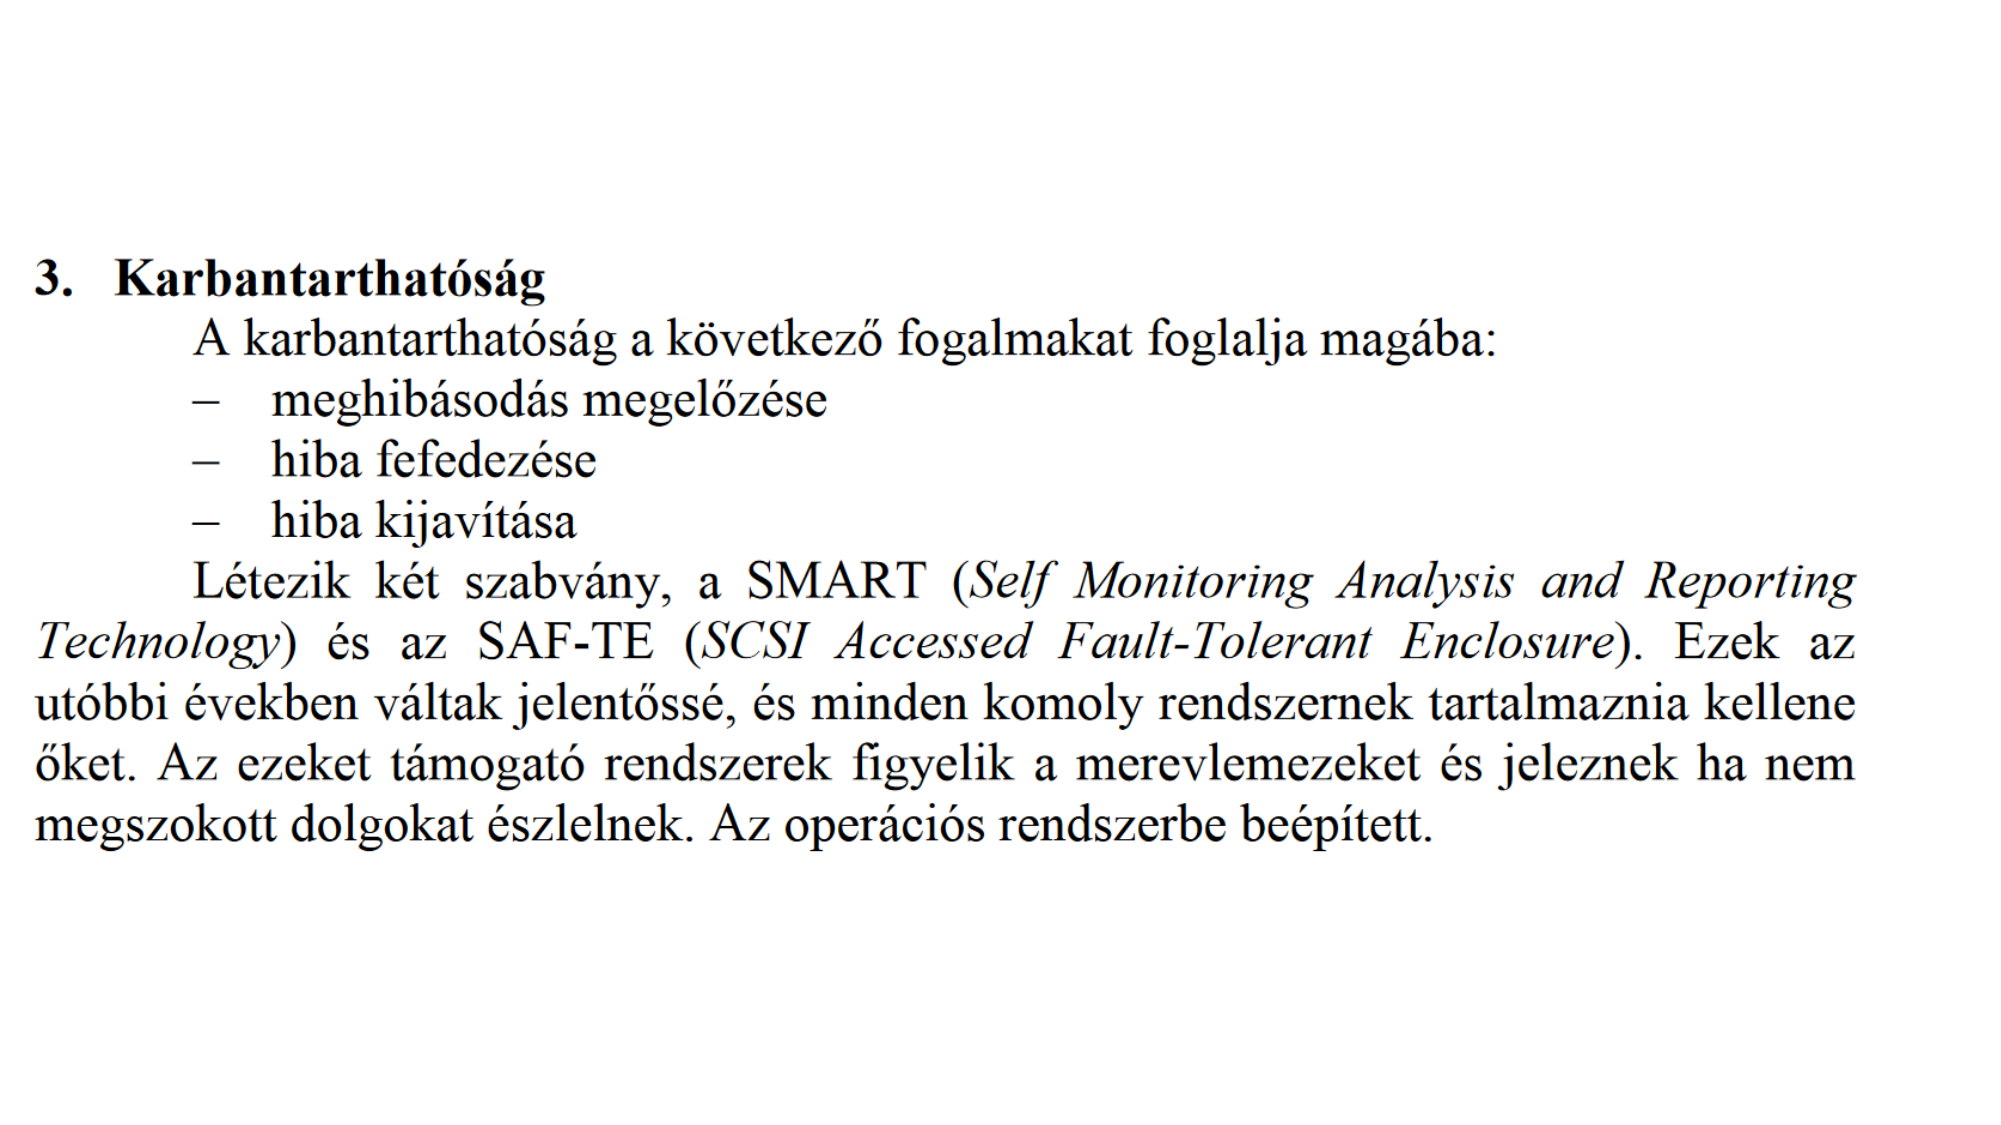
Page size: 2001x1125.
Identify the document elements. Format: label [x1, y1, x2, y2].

picture [24, 248, 1985, 880]
